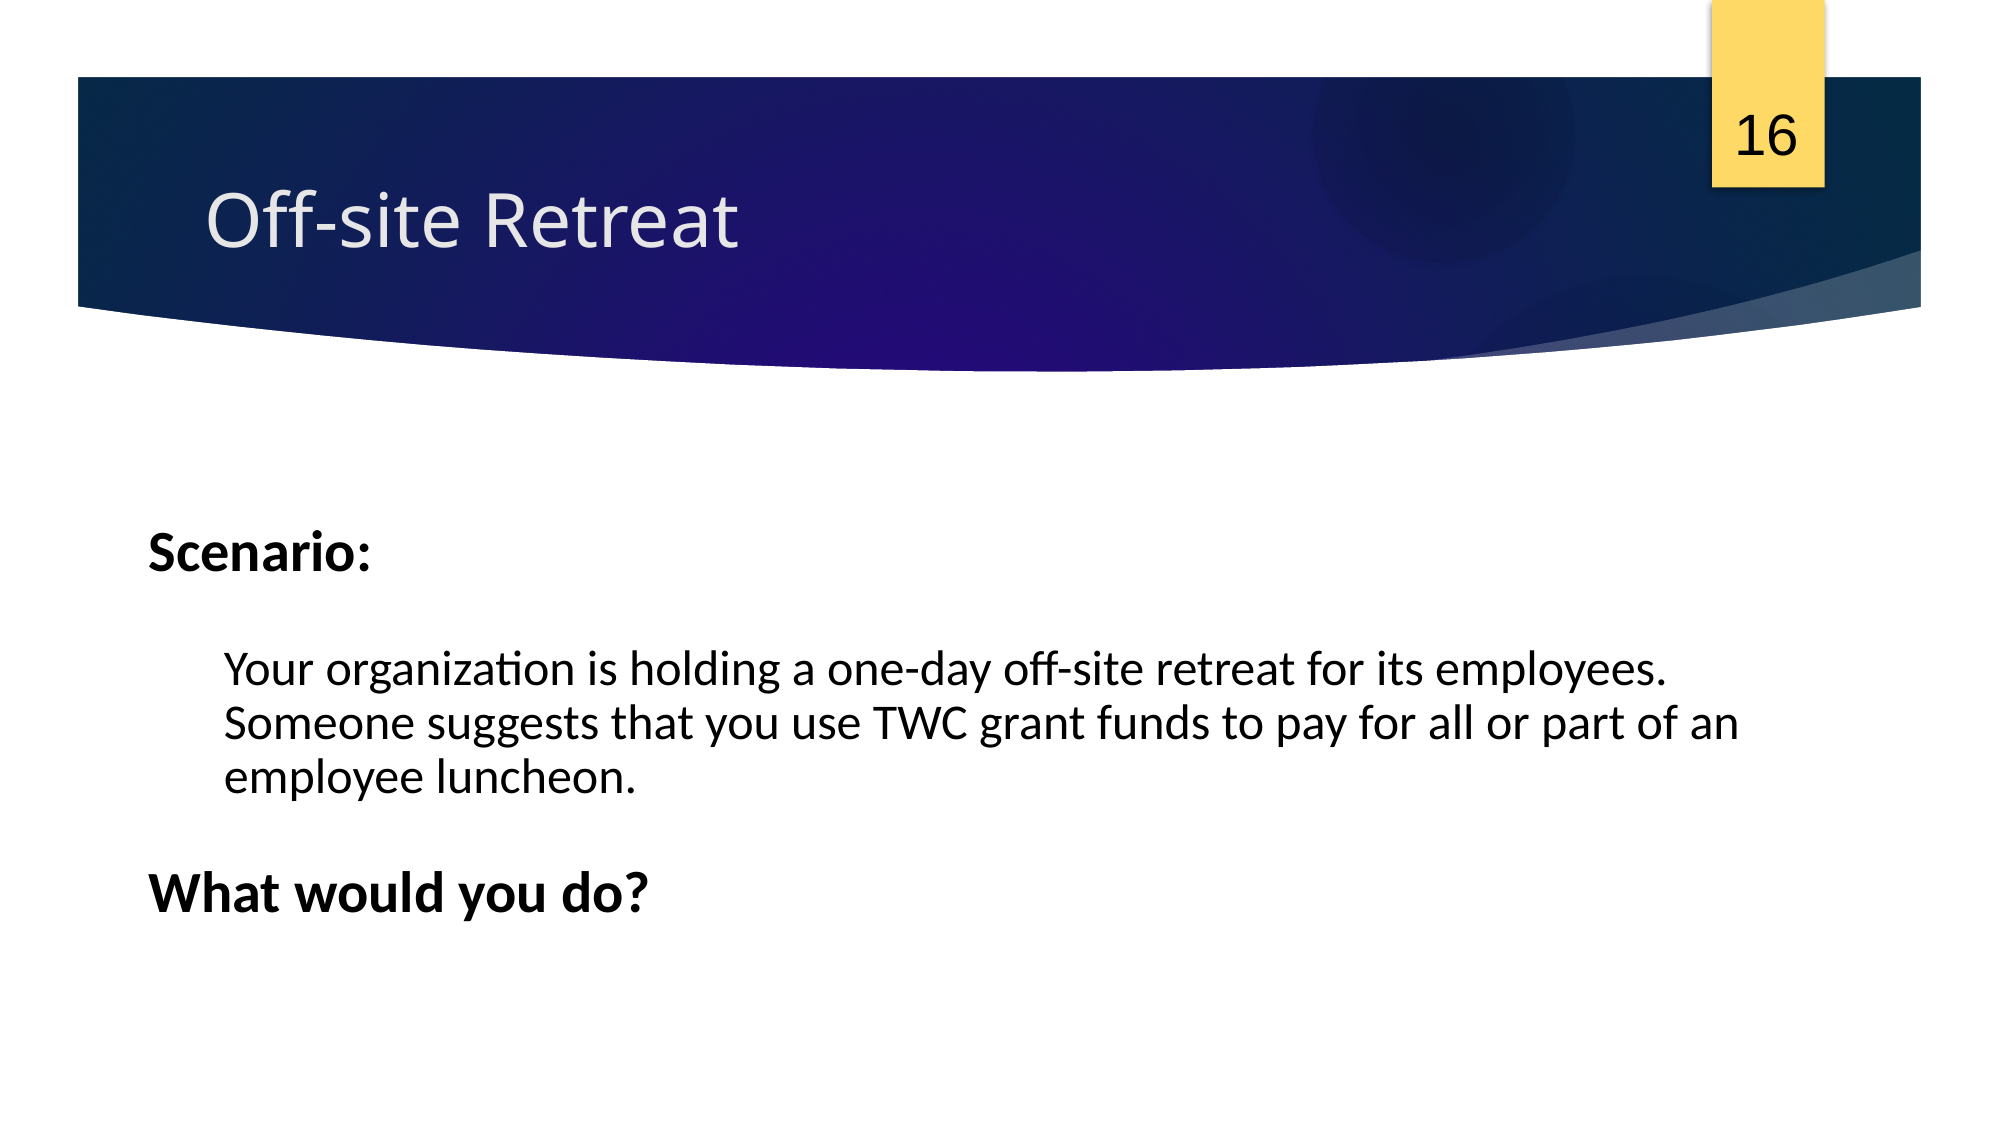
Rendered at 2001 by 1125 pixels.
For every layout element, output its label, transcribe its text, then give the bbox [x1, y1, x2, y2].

text_box Scenario: Your organization is holding a one-day off-site retreat for its employees. Someone suggests that you use TWC grant funds to pay for all or part of an employee luncheon. What would you do? [133, 417, 1821, 1029]
title Off-site Retreat [189, 159, 1627, 276]
slide_number 16 [1698, 48, 1836, 175]
